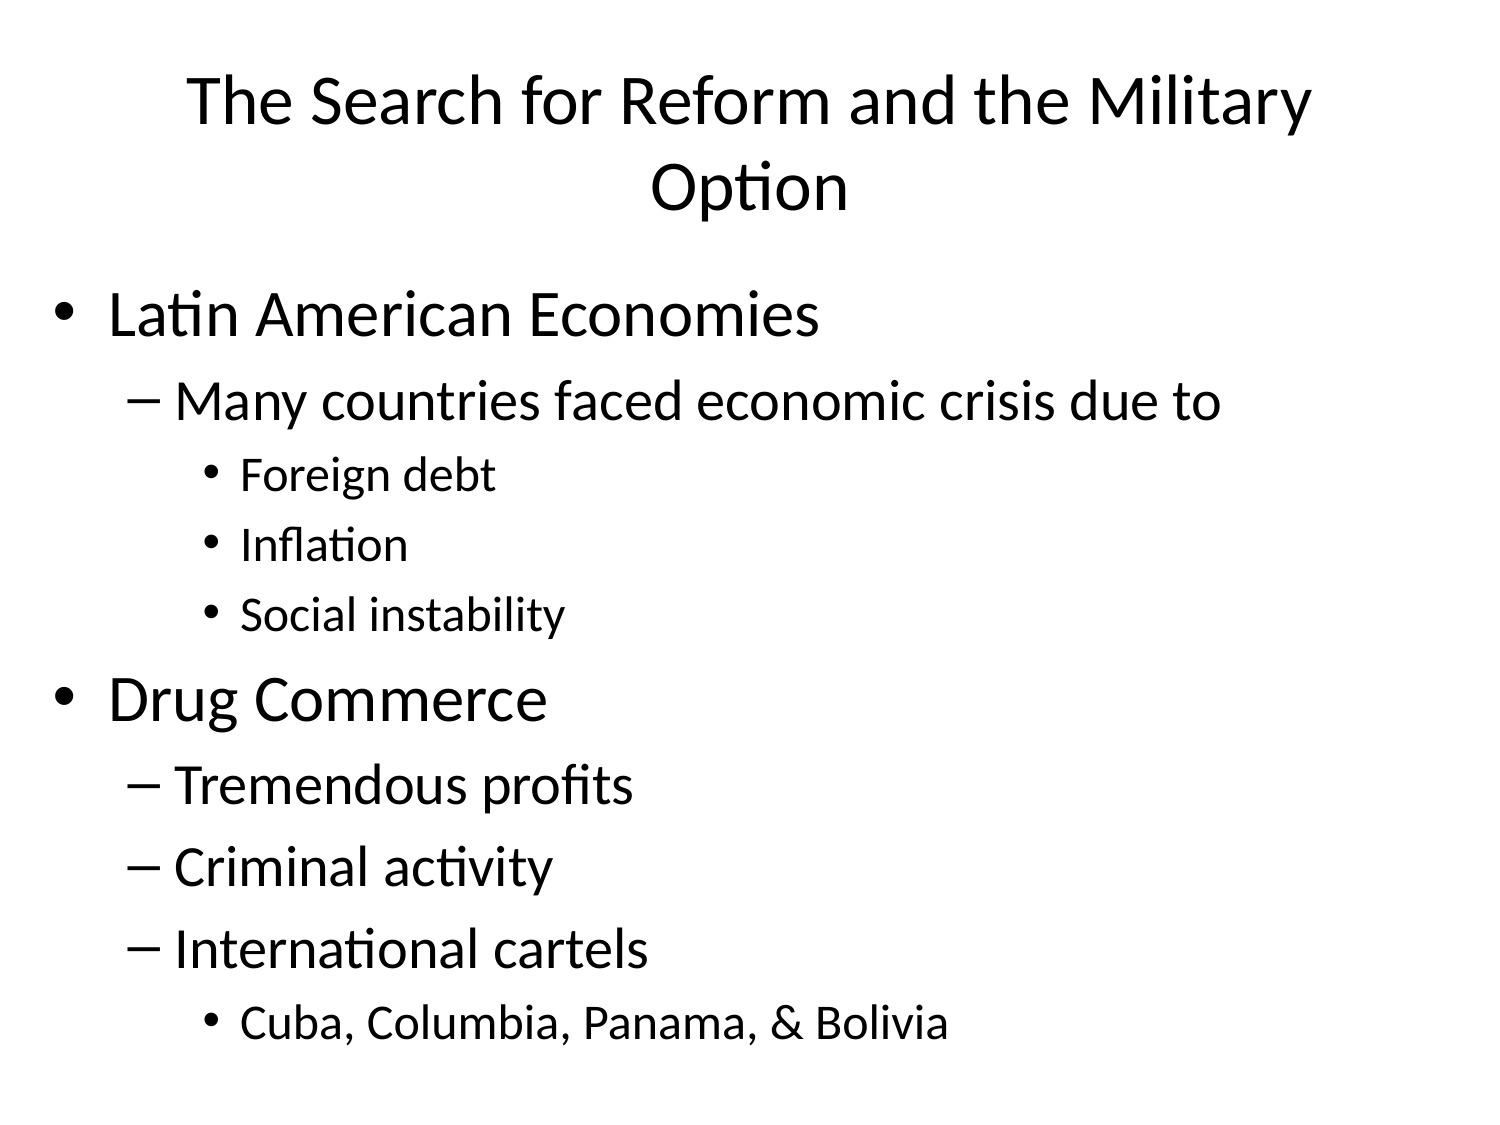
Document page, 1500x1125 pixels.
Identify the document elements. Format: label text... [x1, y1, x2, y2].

list Latin American Economies Many countries faced economic crisis due to Foreign debt Inflation Social instability Drug Commerce Tremendous profits Criminal activity International cartels Cuba, Columbia, Panama, & Bolivia [37, 262, 1425, 1100]
title The Search for Reform and the Military Option [75, 45, 1425, 233]
